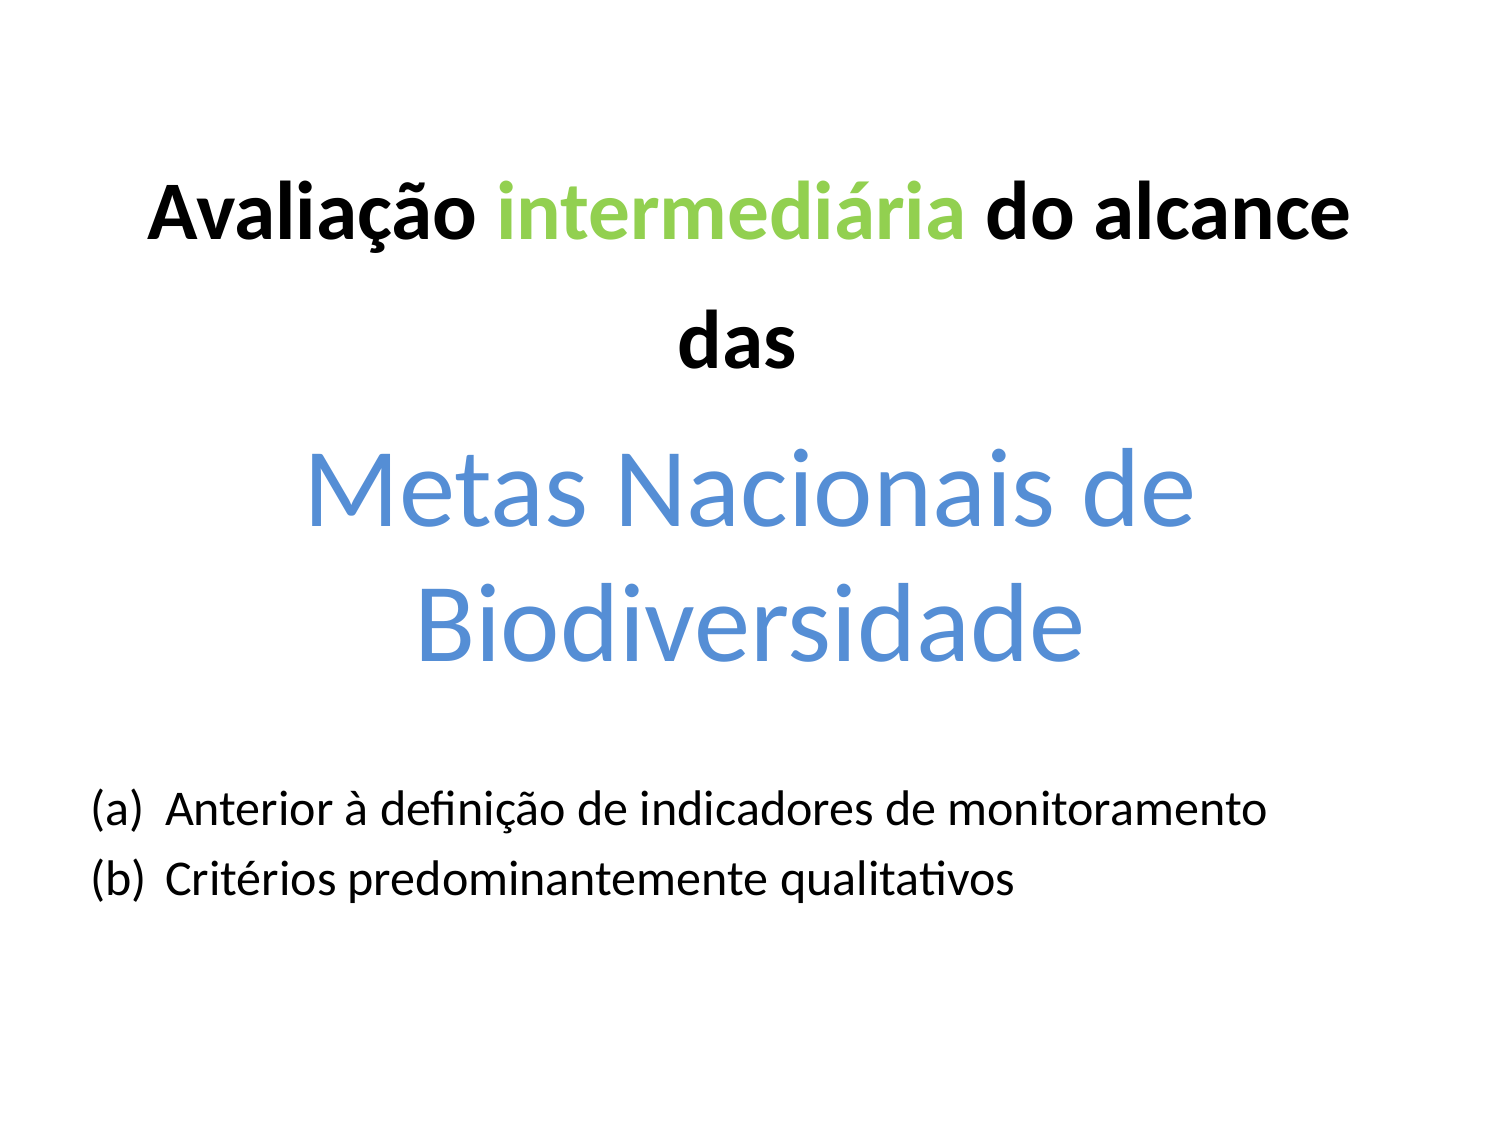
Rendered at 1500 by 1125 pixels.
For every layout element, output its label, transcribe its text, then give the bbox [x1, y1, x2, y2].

list Avaliação intermediária do alcance das Metas Nacionais de Biodiversidade Anterior à definição de indicadores de monitoramento Critérios predominantemente qualitativos [75, 149, 1425, 1005]
